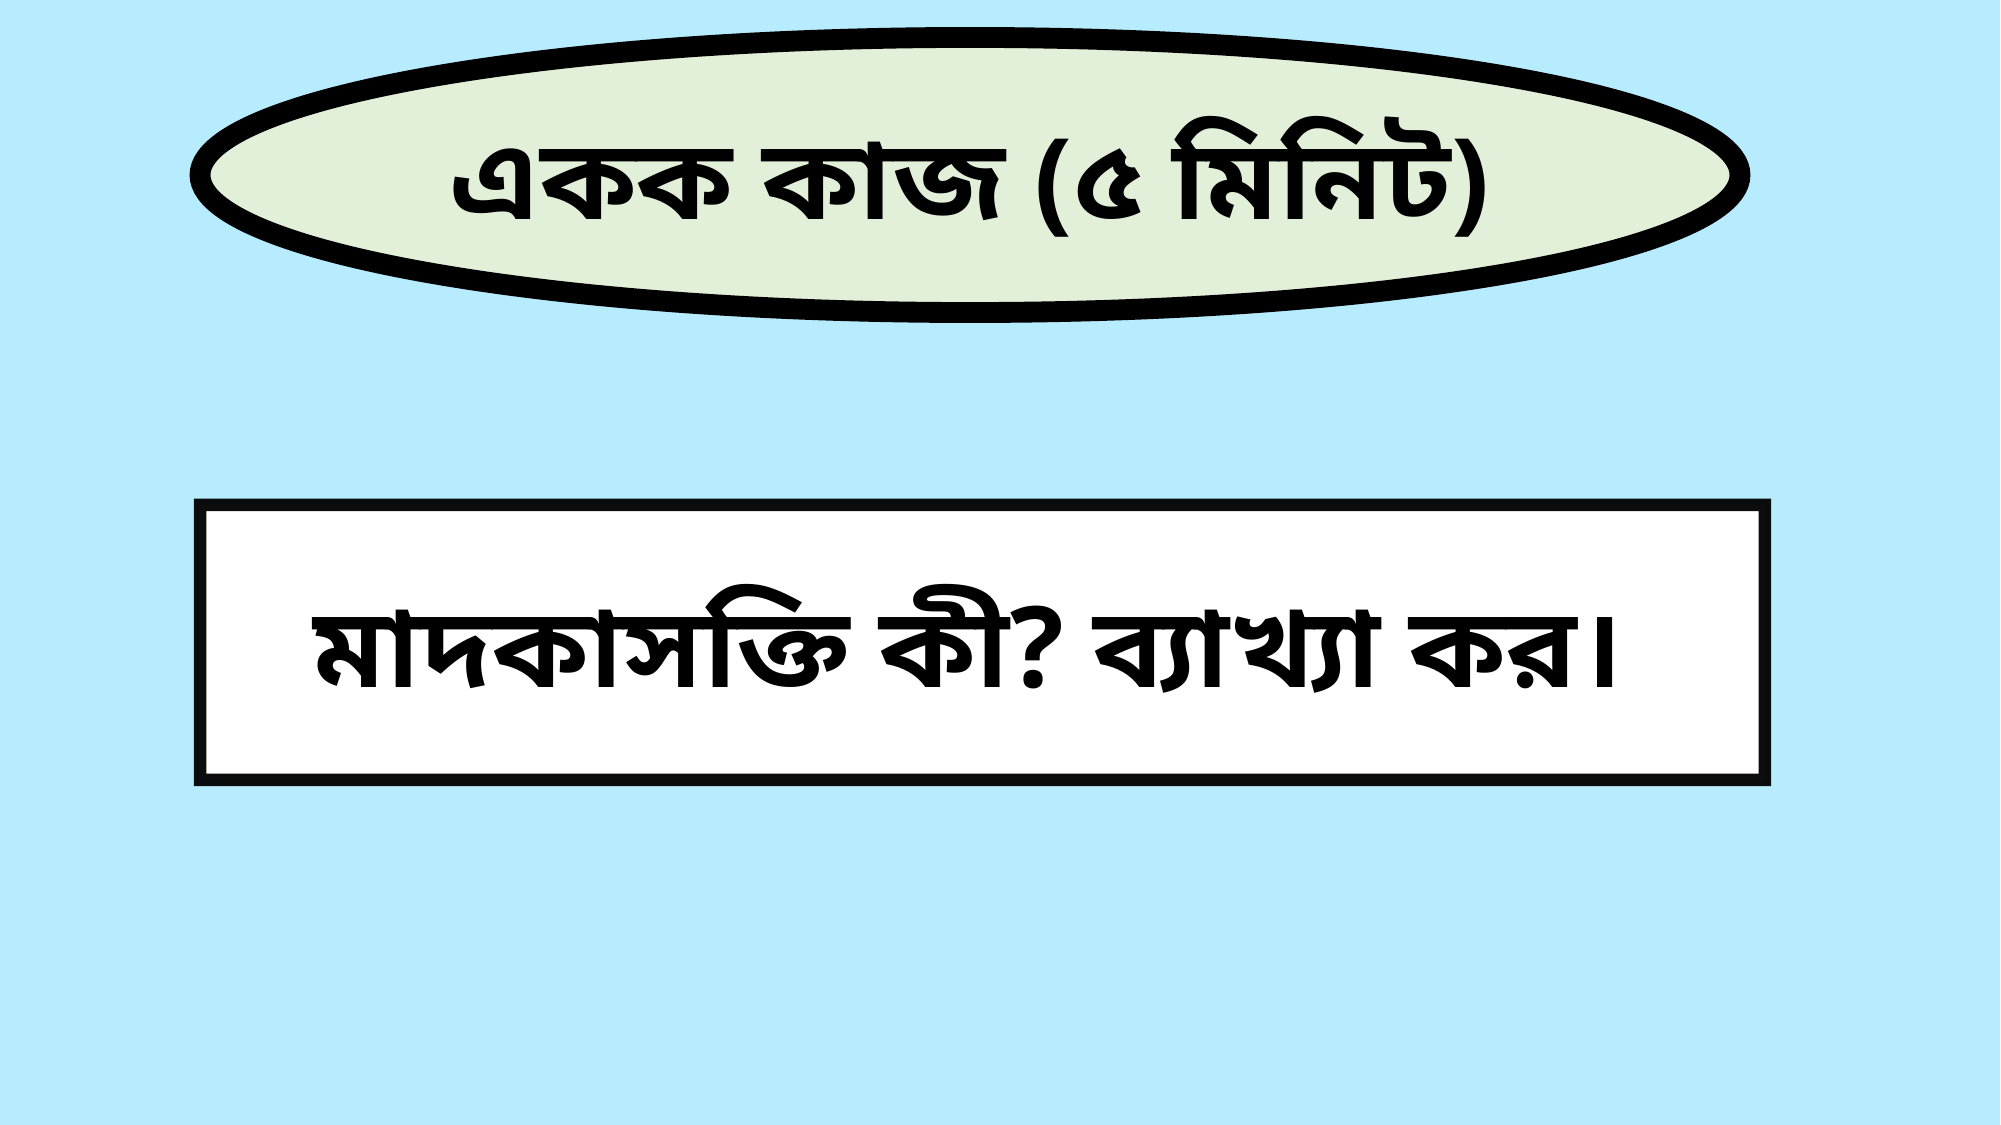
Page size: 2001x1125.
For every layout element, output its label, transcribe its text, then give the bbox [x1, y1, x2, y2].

text_box একক কাজ (৫ মিনিট) [199, 36, 1741, 314]
text_box মাদকাসক্তি কী? ব্যাখ্যা কর। [199, 504, 1766, 781]
